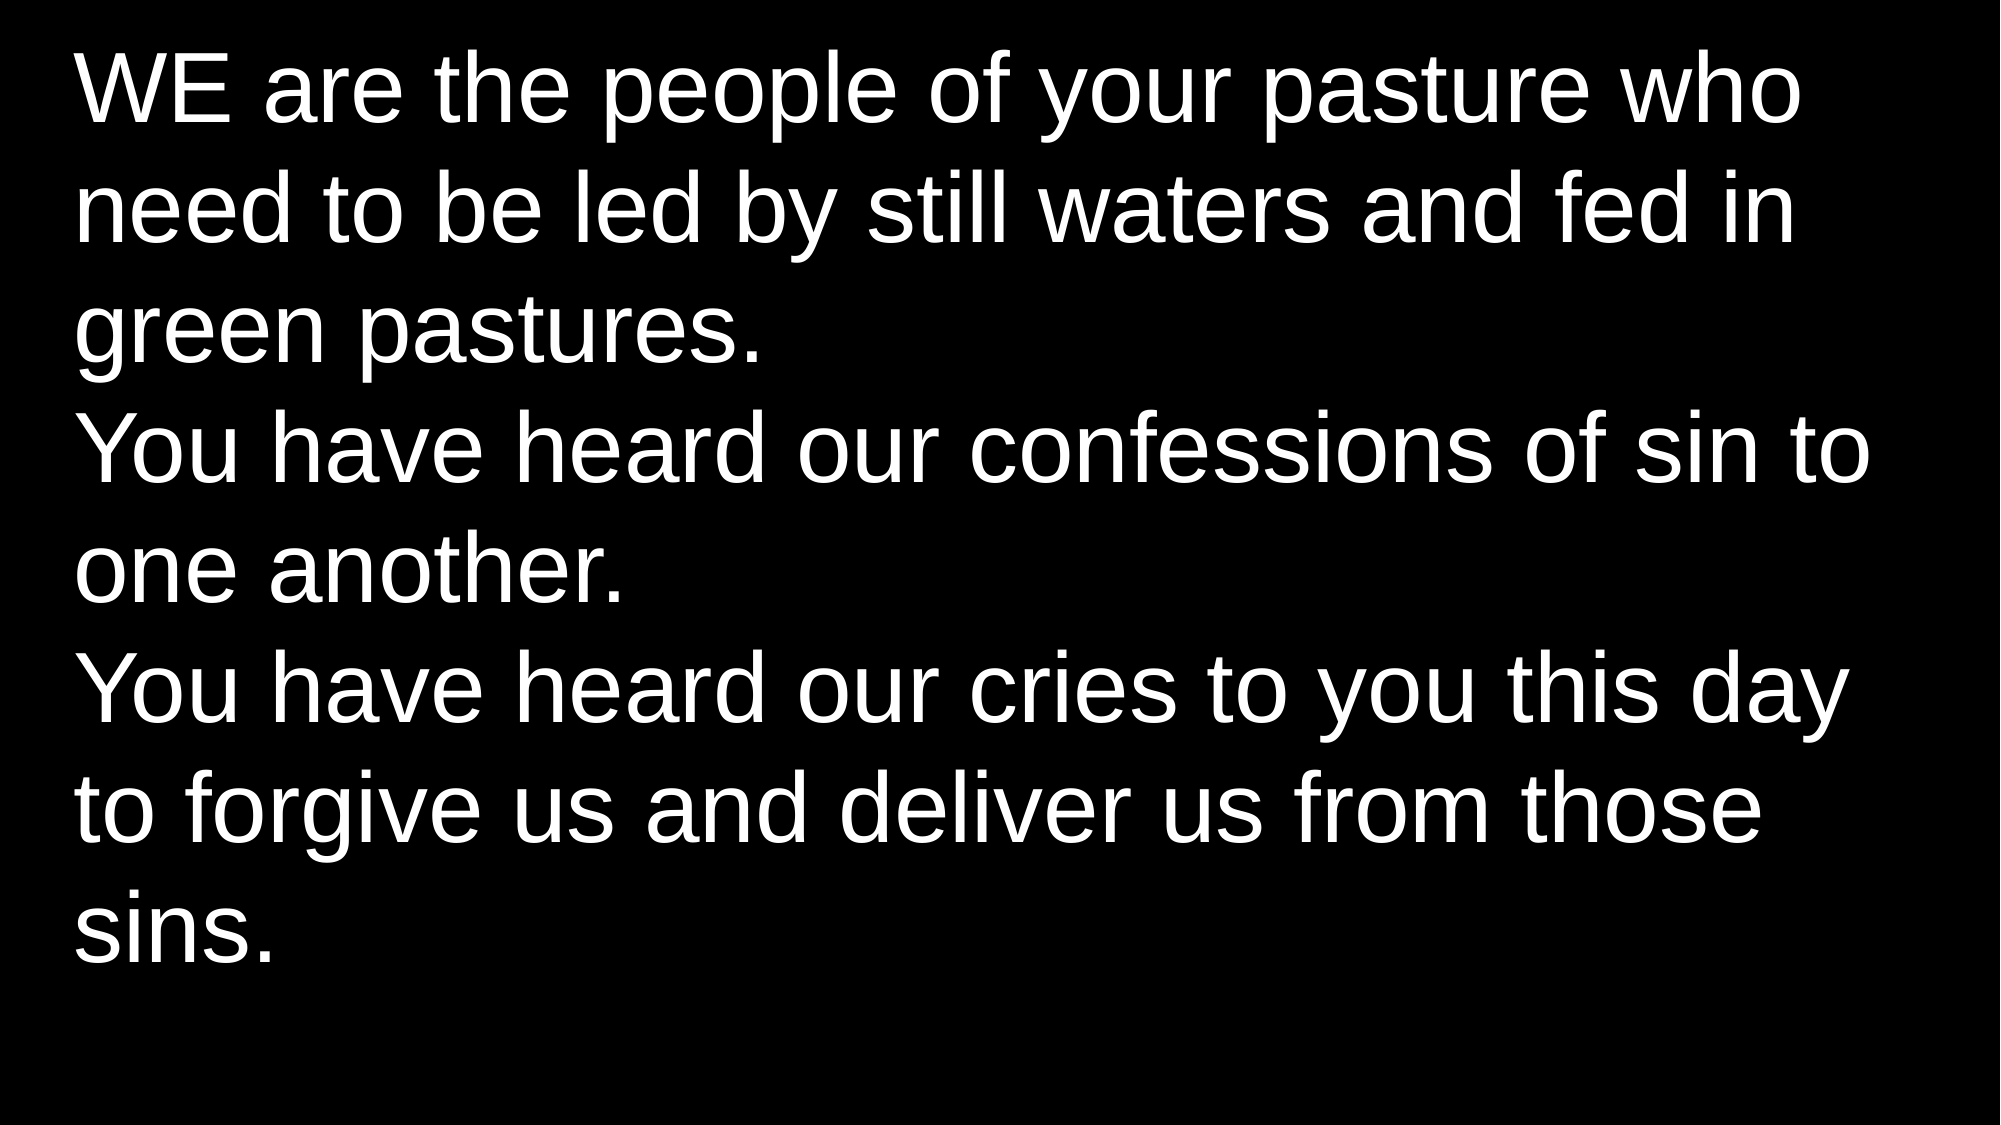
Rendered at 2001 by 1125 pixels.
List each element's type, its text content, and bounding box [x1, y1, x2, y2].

text_box WE are the people of your pasture who need to be led by still waters and fed in green pastures. You have heard our confessions of sin to one another. You have heard our cries to you this day to forgive us and deliver us from those sins. [58, 15, 1942, 990]
